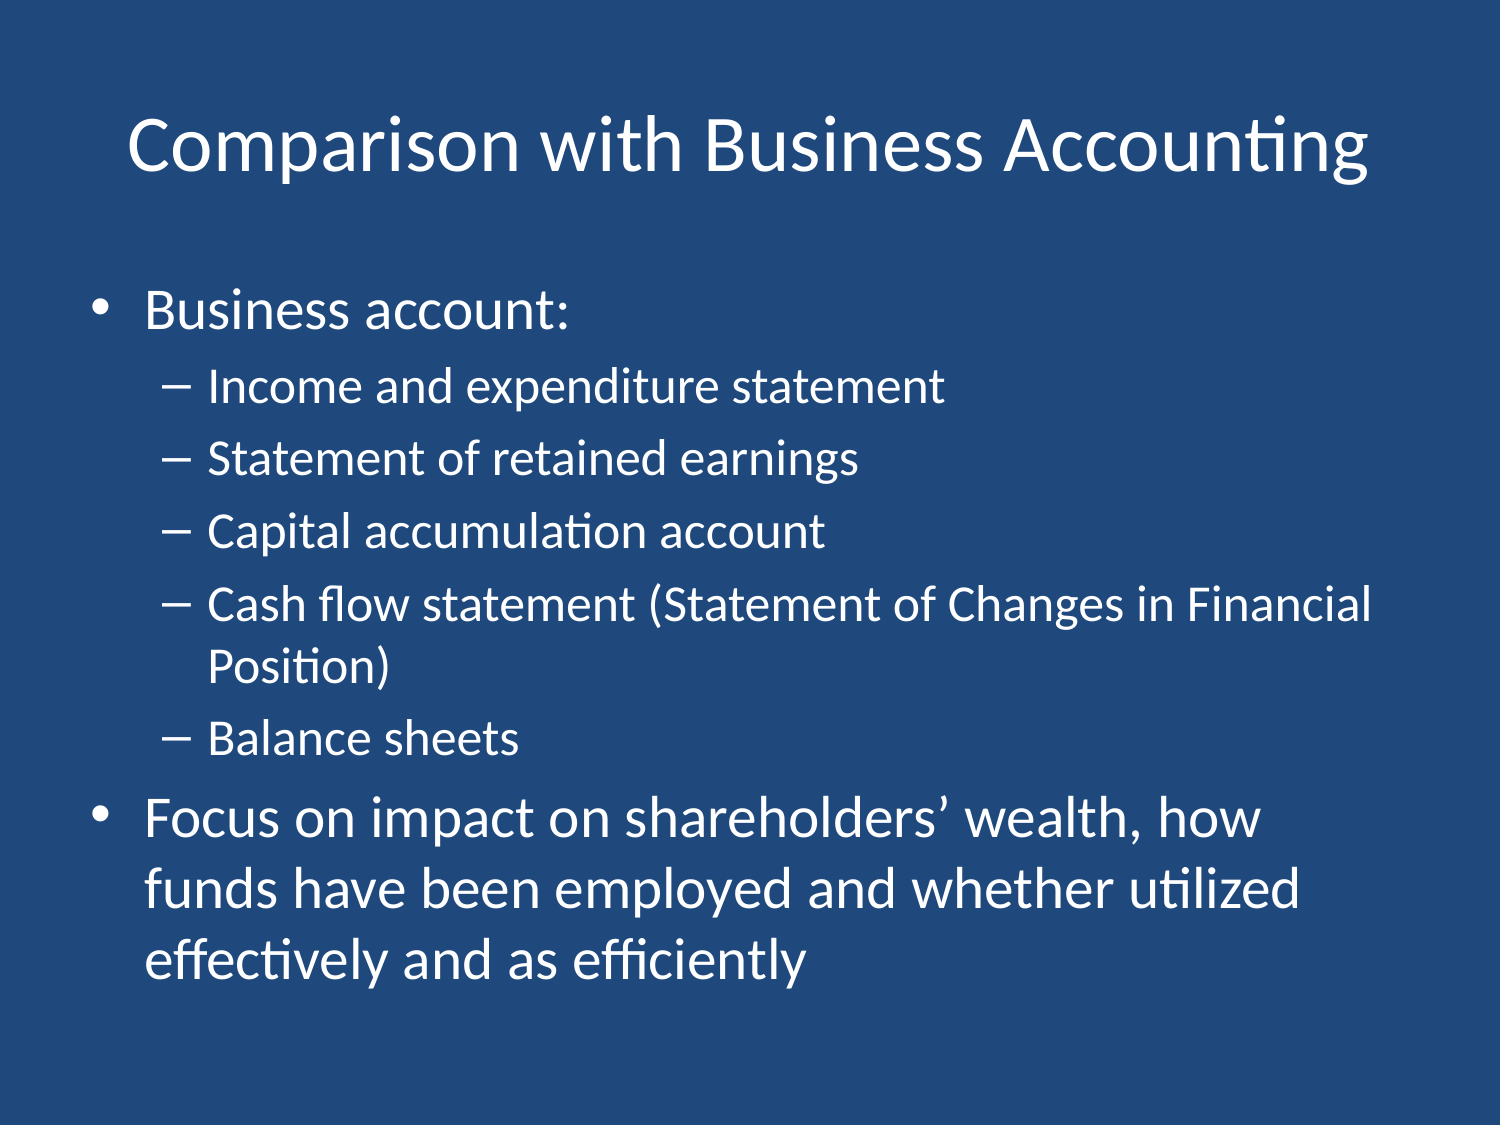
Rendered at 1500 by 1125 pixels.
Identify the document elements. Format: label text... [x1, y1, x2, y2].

title Comparison with Business Accounting [75, 45, 1425, 233]
list Business account: Income and expenditure statement Statement of retained earnings Capital accumulation account Cash flow statement (Statement of Changes in Financial Position) Balance sheets Focus on impact on shareholders’ wealth, how funds have been employed and whether utilized effectively and as efficiently [75, 262, 1425, 1005]
